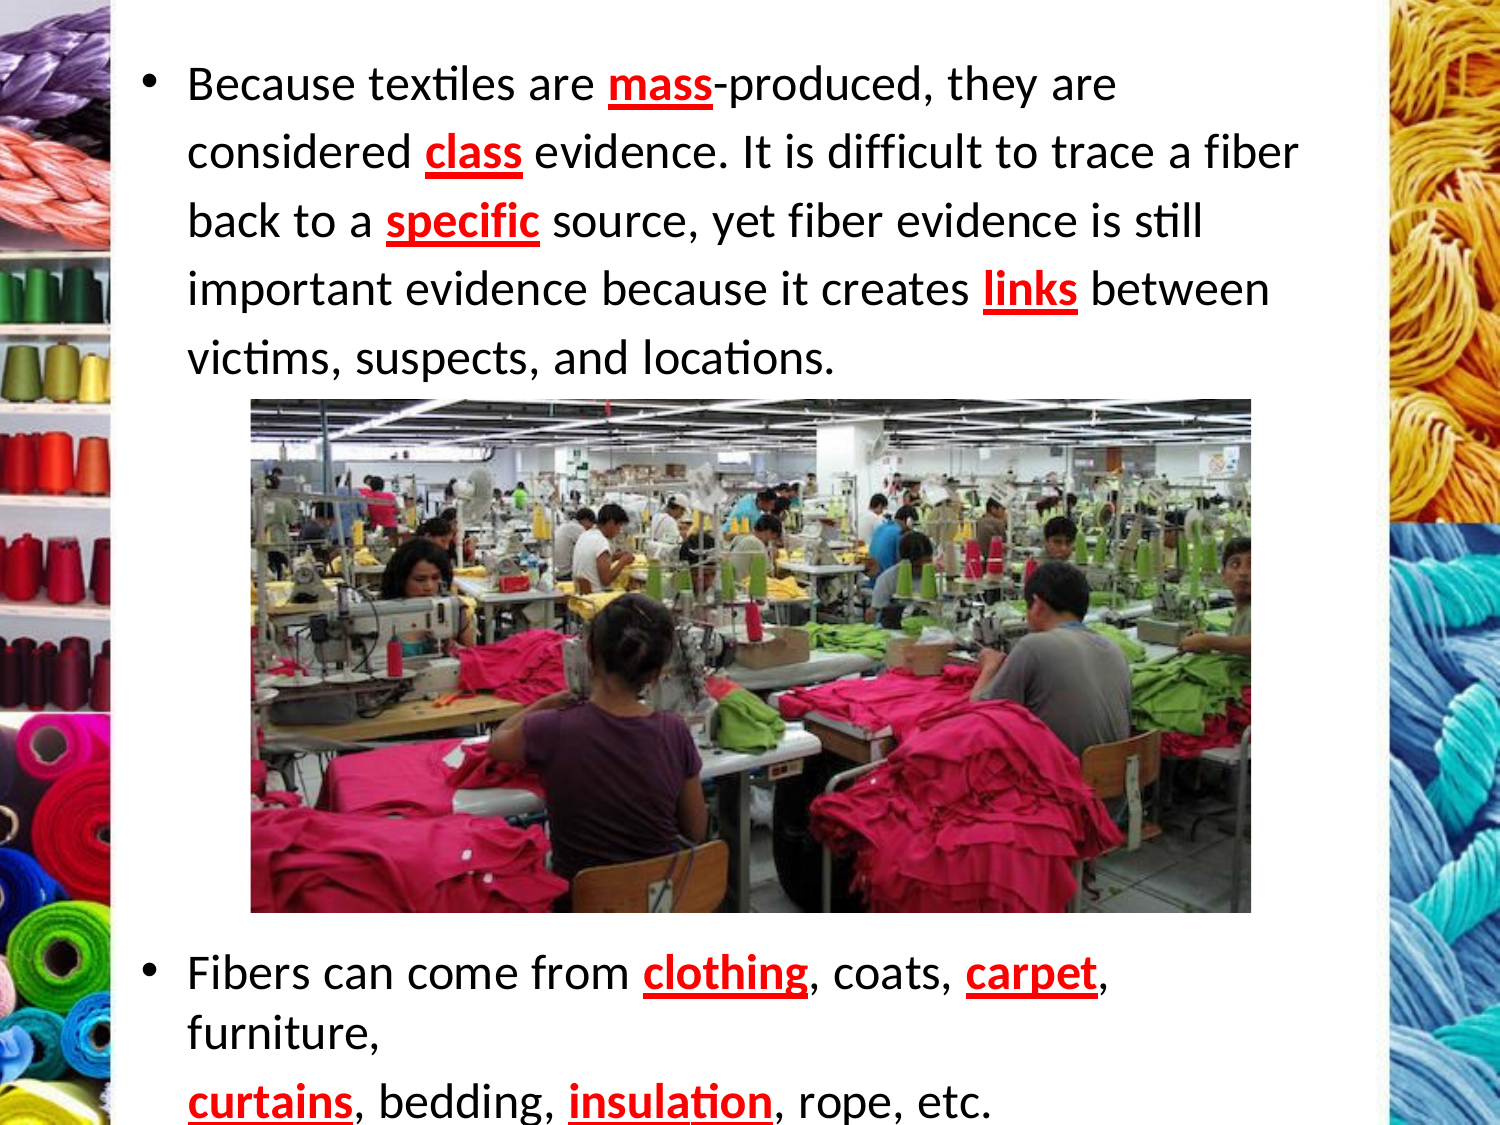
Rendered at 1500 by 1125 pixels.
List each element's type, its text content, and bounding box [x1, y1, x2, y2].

text_box Because textiles are mass-produced, they are considered class evidence. It is difficult to trace a fiber back to a specific source, yet fiber evidence is still important evidence because it creates links between victims, suspects, and locations. [138, 42, 1345, 385]
text_box [250, 399, 1252, 914]
picture [0, 0, 1500, 1125]
text_box Fibers can come from clothing, coats, carpet, furniture, curtains, bedding, insulation, rope, etc. [138, 939, 1309, 1125]
